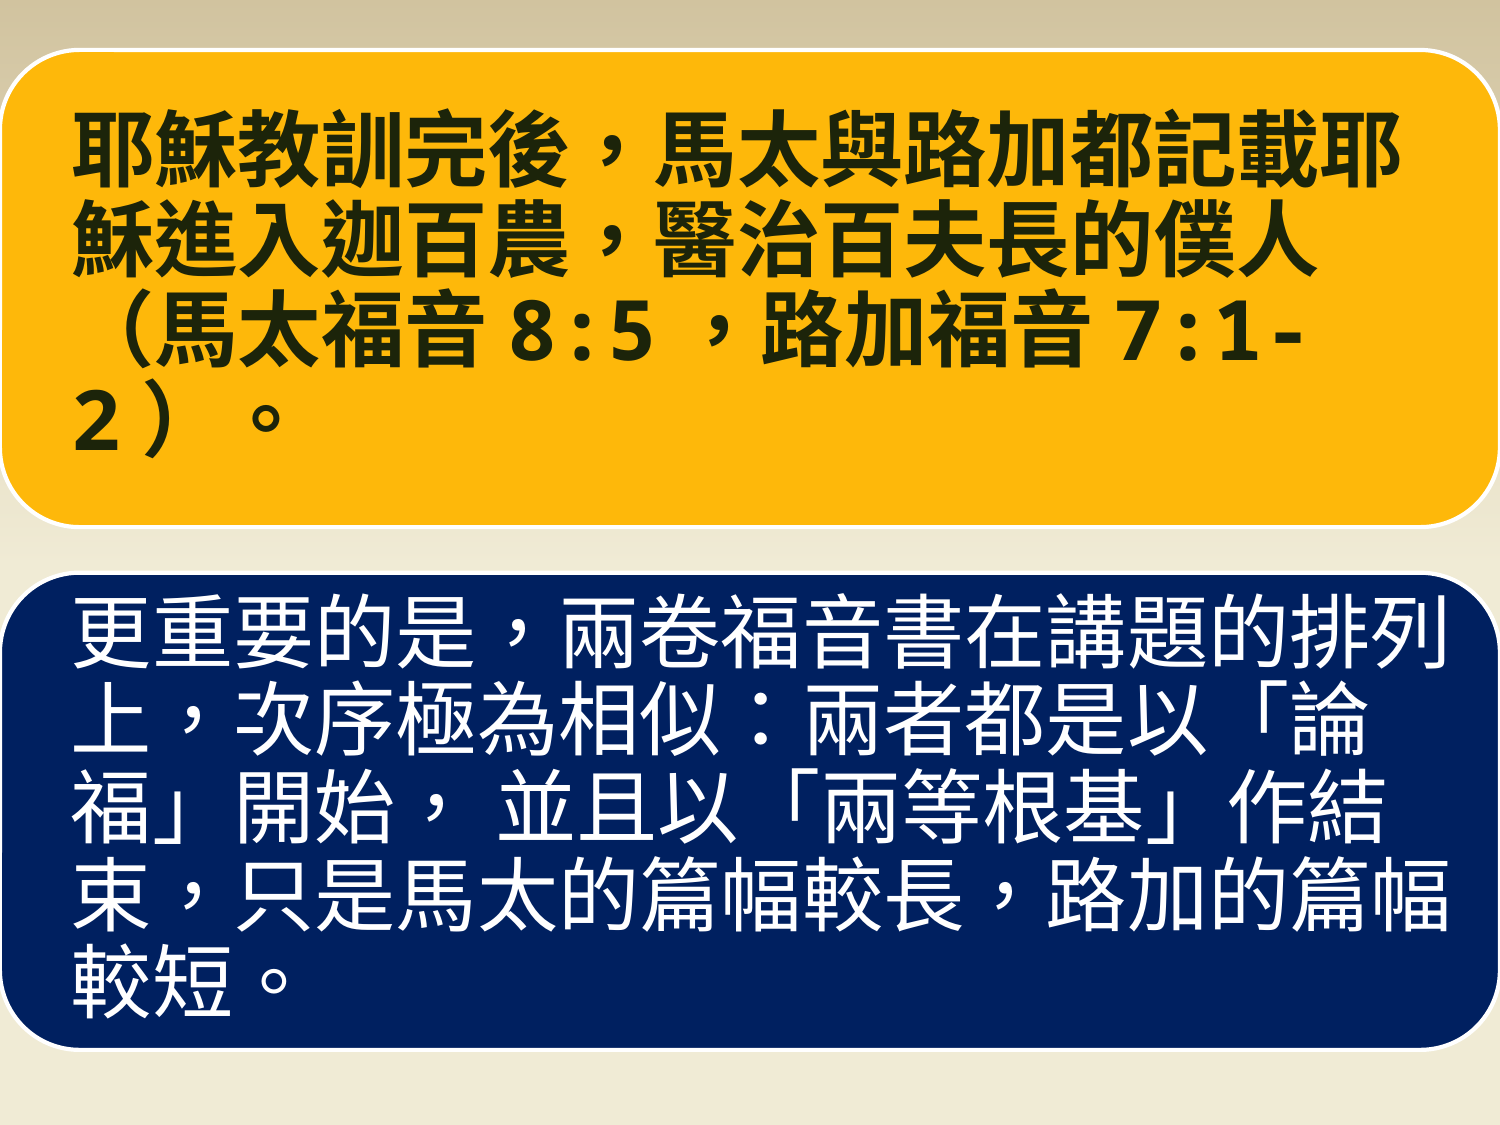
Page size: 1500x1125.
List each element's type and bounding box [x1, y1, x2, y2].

text_box [0, 49, 1500, 1076]
